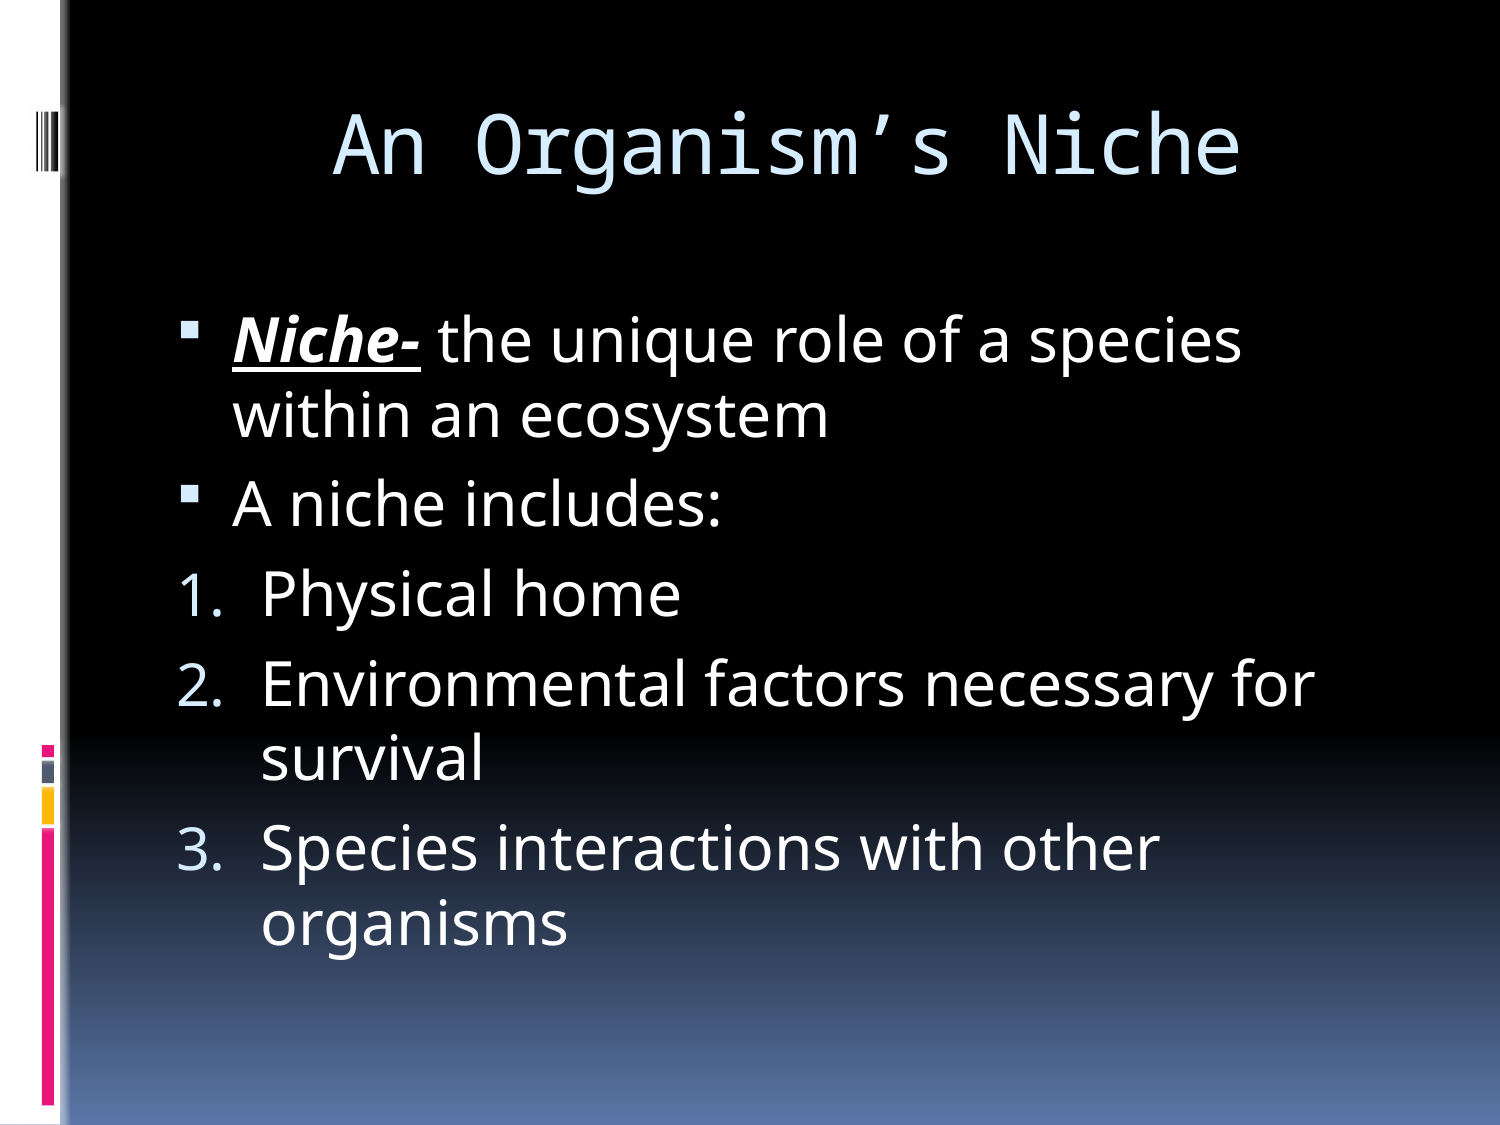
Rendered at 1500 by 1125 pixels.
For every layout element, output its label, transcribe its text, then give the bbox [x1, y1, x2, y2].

title An Organism’s Niche [150, 83, 1425, 234]
list Niche- the unique role of a species within an ecosystem A niche includes: Physical home Environmental factors necessary for survival Species interactions with other organisms [150, 292, 1425, 1043]
